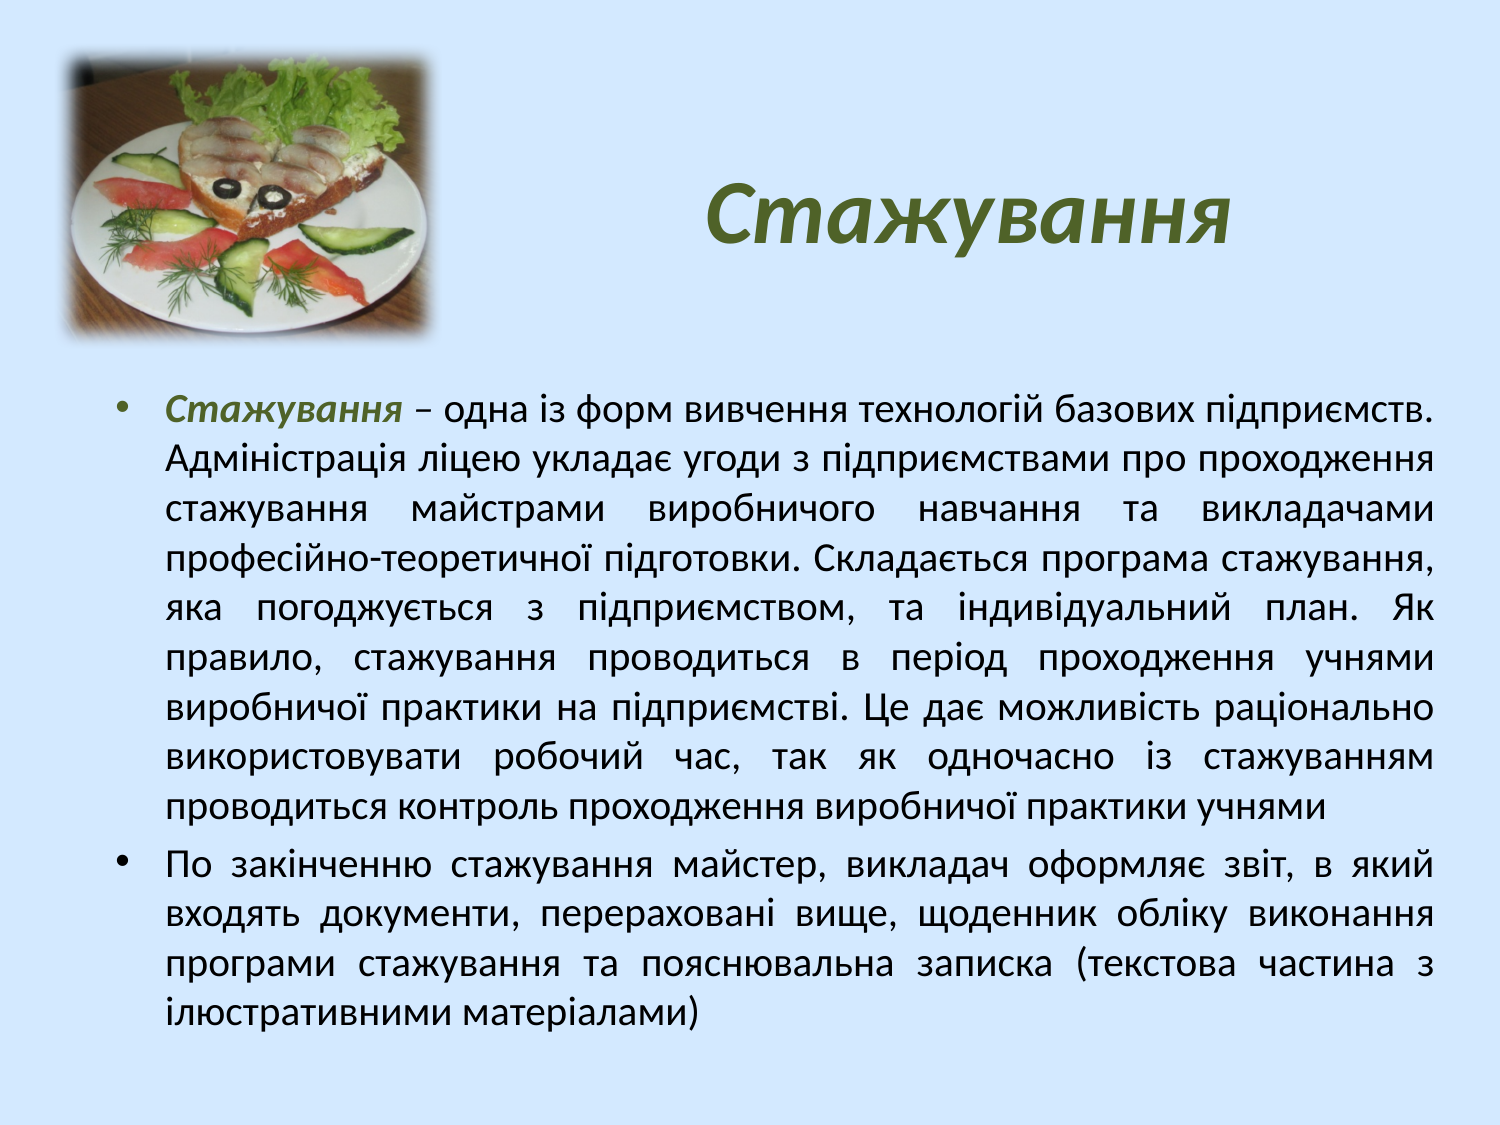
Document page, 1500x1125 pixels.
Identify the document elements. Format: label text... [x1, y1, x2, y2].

title Стажування [525, 113, 1414, 302]
picture [52, 42, 444, 350]
list Стажування – одна із форм вивчення технологій базових підприємств. Адміністрація ліцею укладає угоди з підприємствами про проходження стажування майстрами виробничого навчання та викладачами професійно-теоретичної підготовки. Складається програма стажування, яка погоджується з підприємством, та індивідуальний план. Як правило, стажування проводиться в період проходження учнями виробничої практики на підприємстві. Це дає можливість раціонально використовувати робочий час, так як одночасно із стажуванням проводиться контроль проходження виробничої практики учнями По закінченню стажування майстер, викладач оформляє звіт, в який входять документи, перераховані вище, щоденник обліку виконання програми стажування та пояснювальна записка (текстова частина з ілюстративними матеріалами) [100, 373, 1451, 1083]
